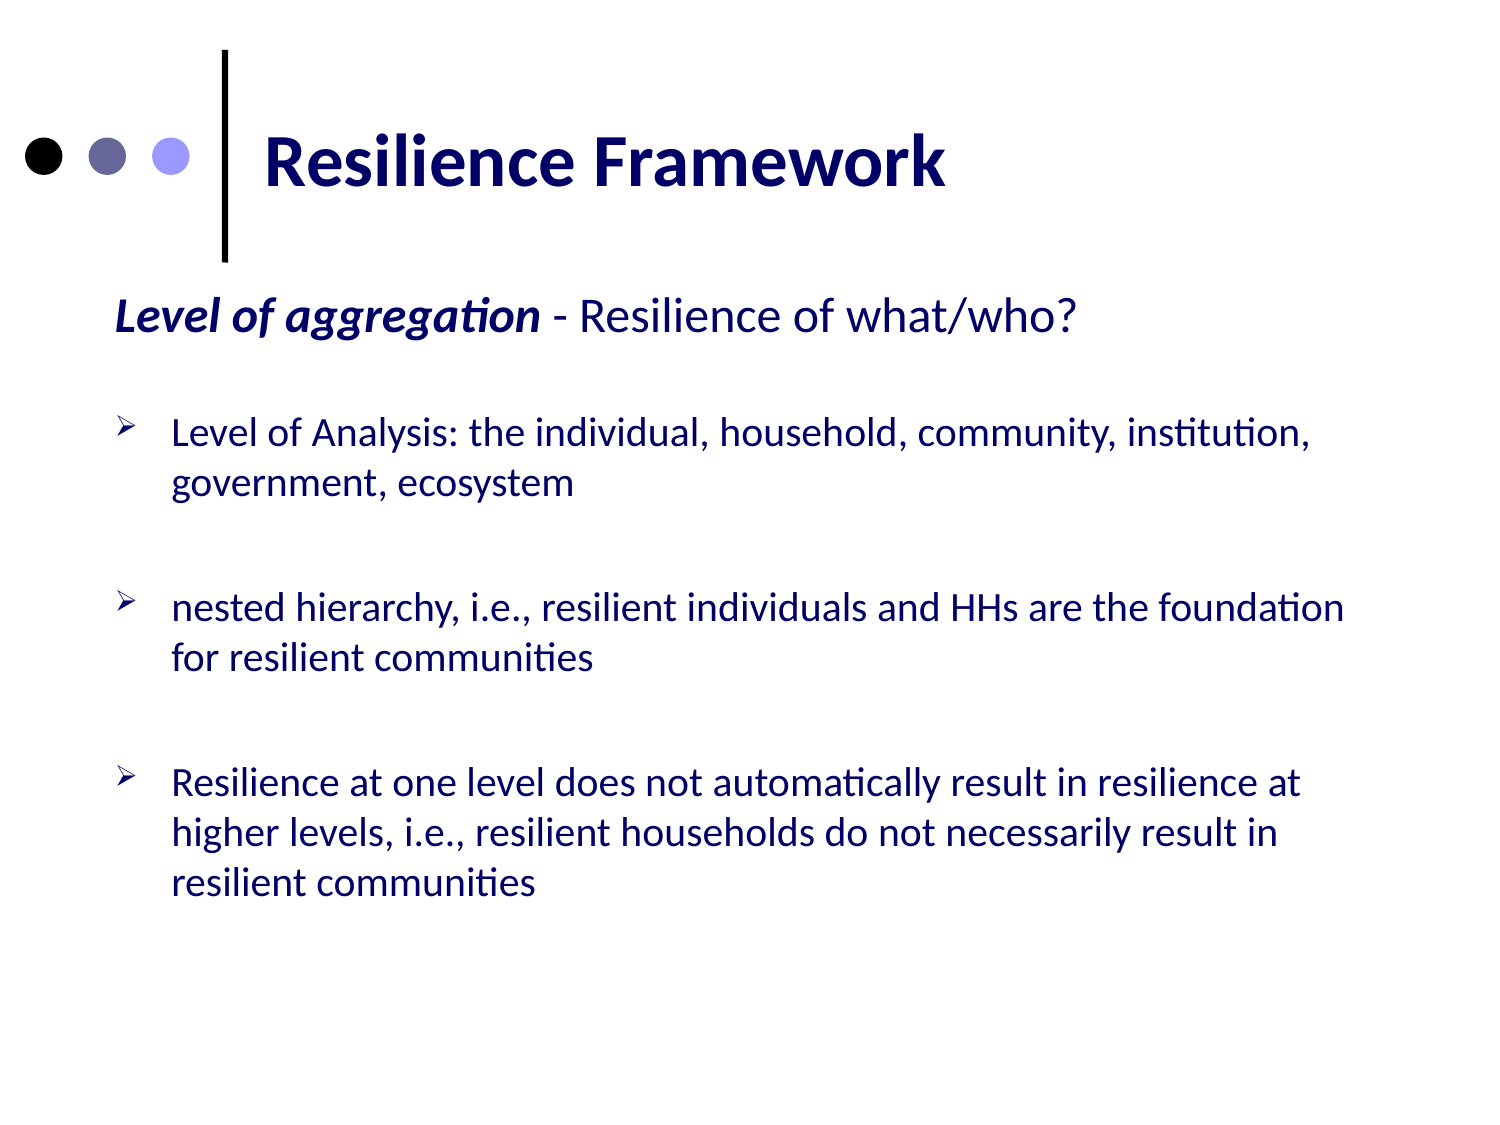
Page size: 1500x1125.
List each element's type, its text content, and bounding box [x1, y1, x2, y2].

list Level of aggregation - Resilience of what/who? Level of Analysis: the individual, household, community, institution, government, ecosystem nested hierarchy, i.e., resilient individuals and HHs are the foundation for resilient communities Resilience at one level does not automatically result in resilience at higher levels, i.e., resilient households do not necessarily result in resilient communities [99, 274, 1388, 951]
title Resilience Framework [249, 30, 1401, 282]
